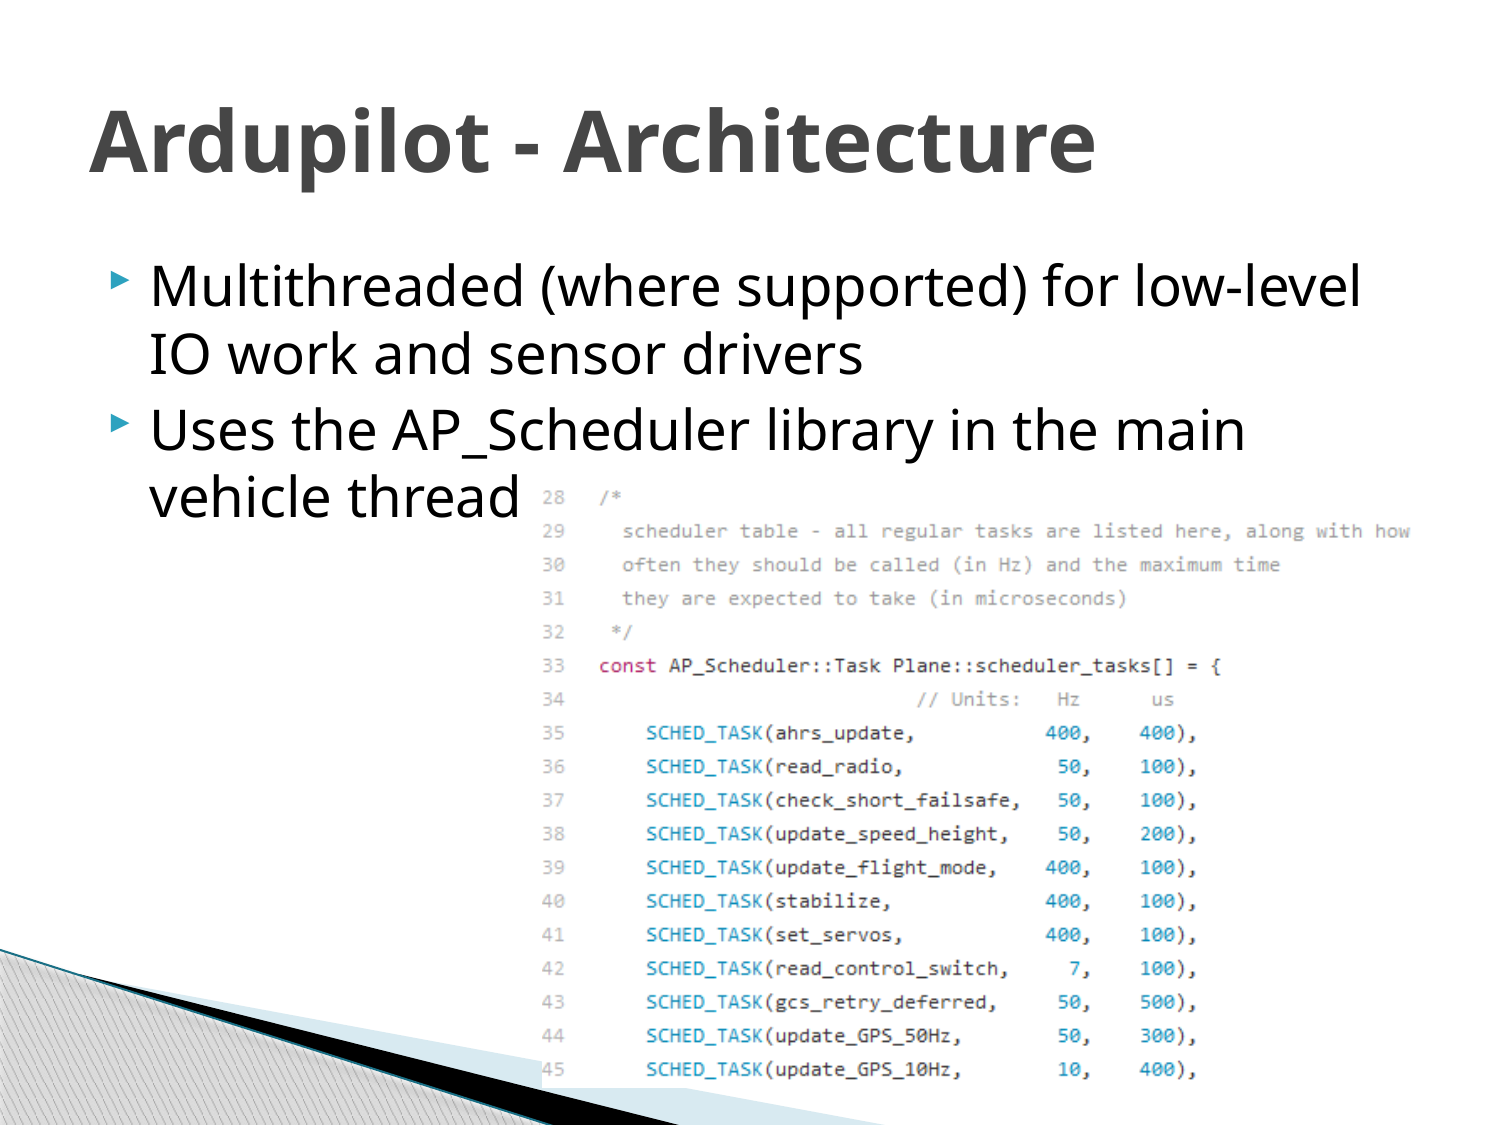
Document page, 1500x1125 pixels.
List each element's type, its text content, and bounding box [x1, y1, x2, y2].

title Ardupilot - Architecture [75, 45, 1425, 233]
list Multithreaded (where supported) for low-level IO work and sensor drivers Uses the AP_Scheduler library in the main vehicle thread [75, 243, 1425, 986]
picture [541, 474, 1486, 1088]
